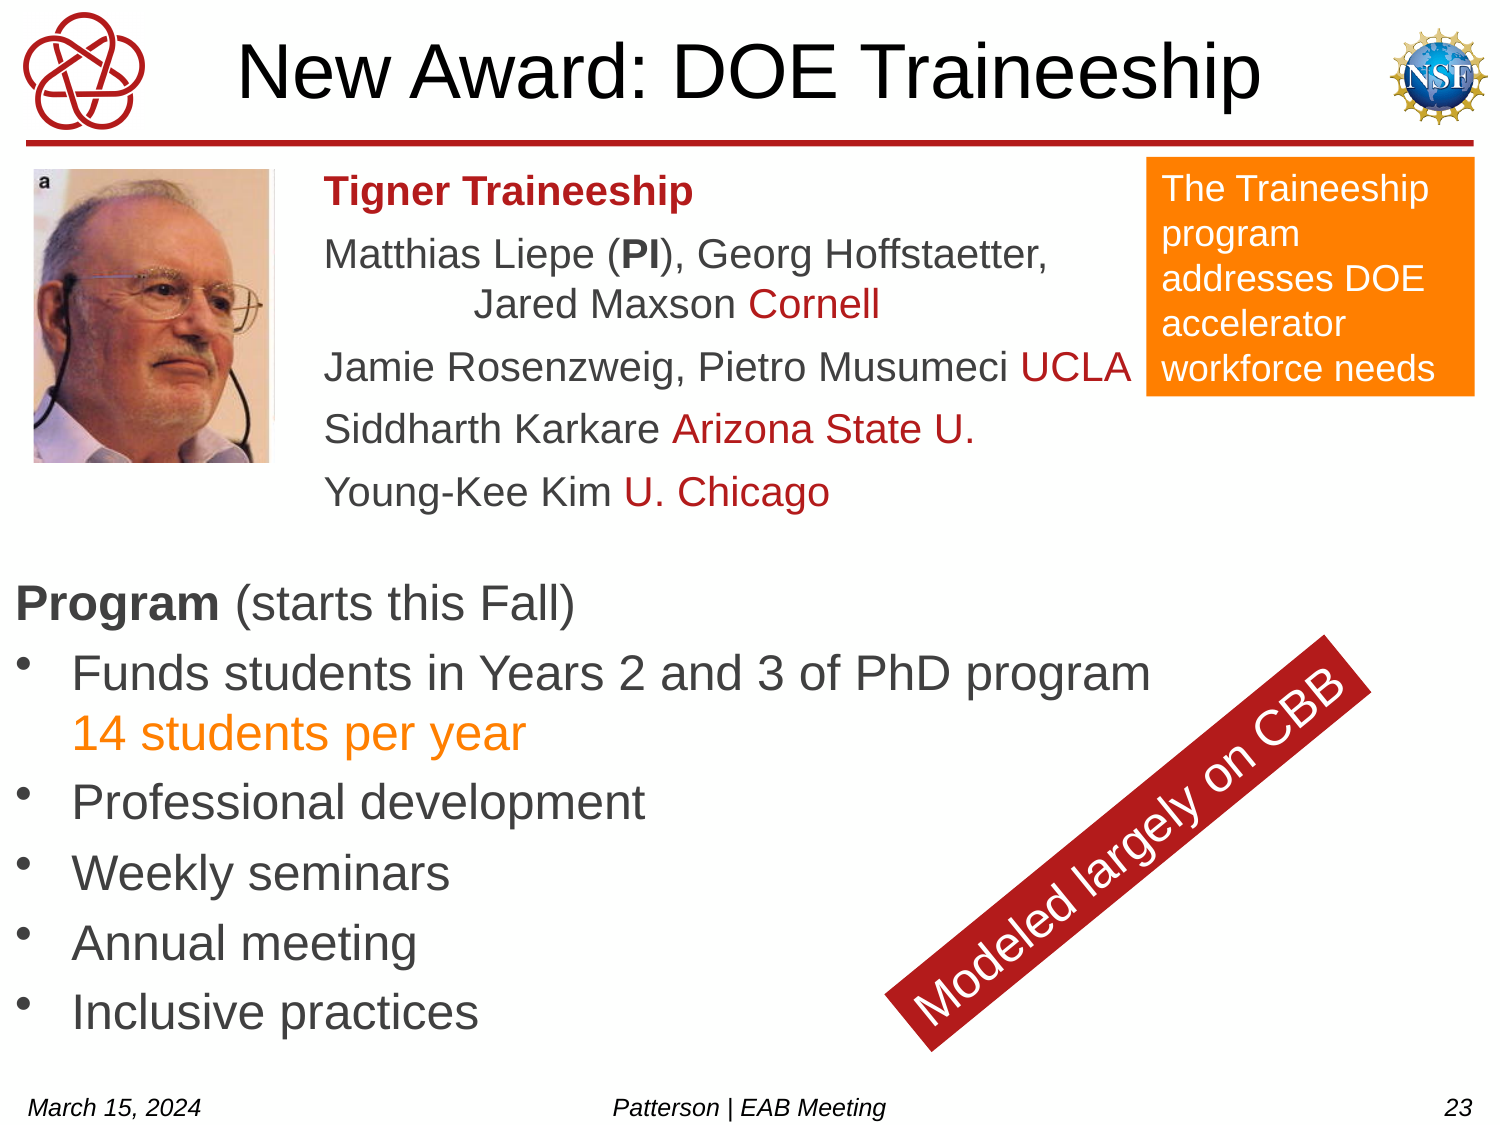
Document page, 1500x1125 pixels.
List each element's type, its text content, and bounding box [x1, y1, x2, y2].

text_box Tigner Traineeship Matthias Liepe (PI), Georg Hoffstaetter, Jared Maxson Cornell Jamie Rosenzweig, Pietro Musumeci UCLA Siddharth Karkare Arizona State U. Young-Kee Kim U. Chicago [310, 156, 1169, 567]
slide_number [12, 1087, 299, 1125]
title New Award: DOE Traineeship [0, 0, 1500, 136]
list Program (starts this Fall) Funds students in Years 2 and 3 of PhD program 14 students per year Professional development Weekly seminars Annual meeting Inclusive practices [0, 562, 1237, 1125]
footer Patterson | EAB Meeting [299, 1087, 1201, 1125]
text_box Modeled largely on CBB [884, 634, 1372, 1053]
slide_number 23 [1374, 1087, 1488, 1125]
picture [33, 168, 275, 463]
text_box The Traineeship program addresses DOE accelerator workforce needs [1146, 156, 1475, 397]
